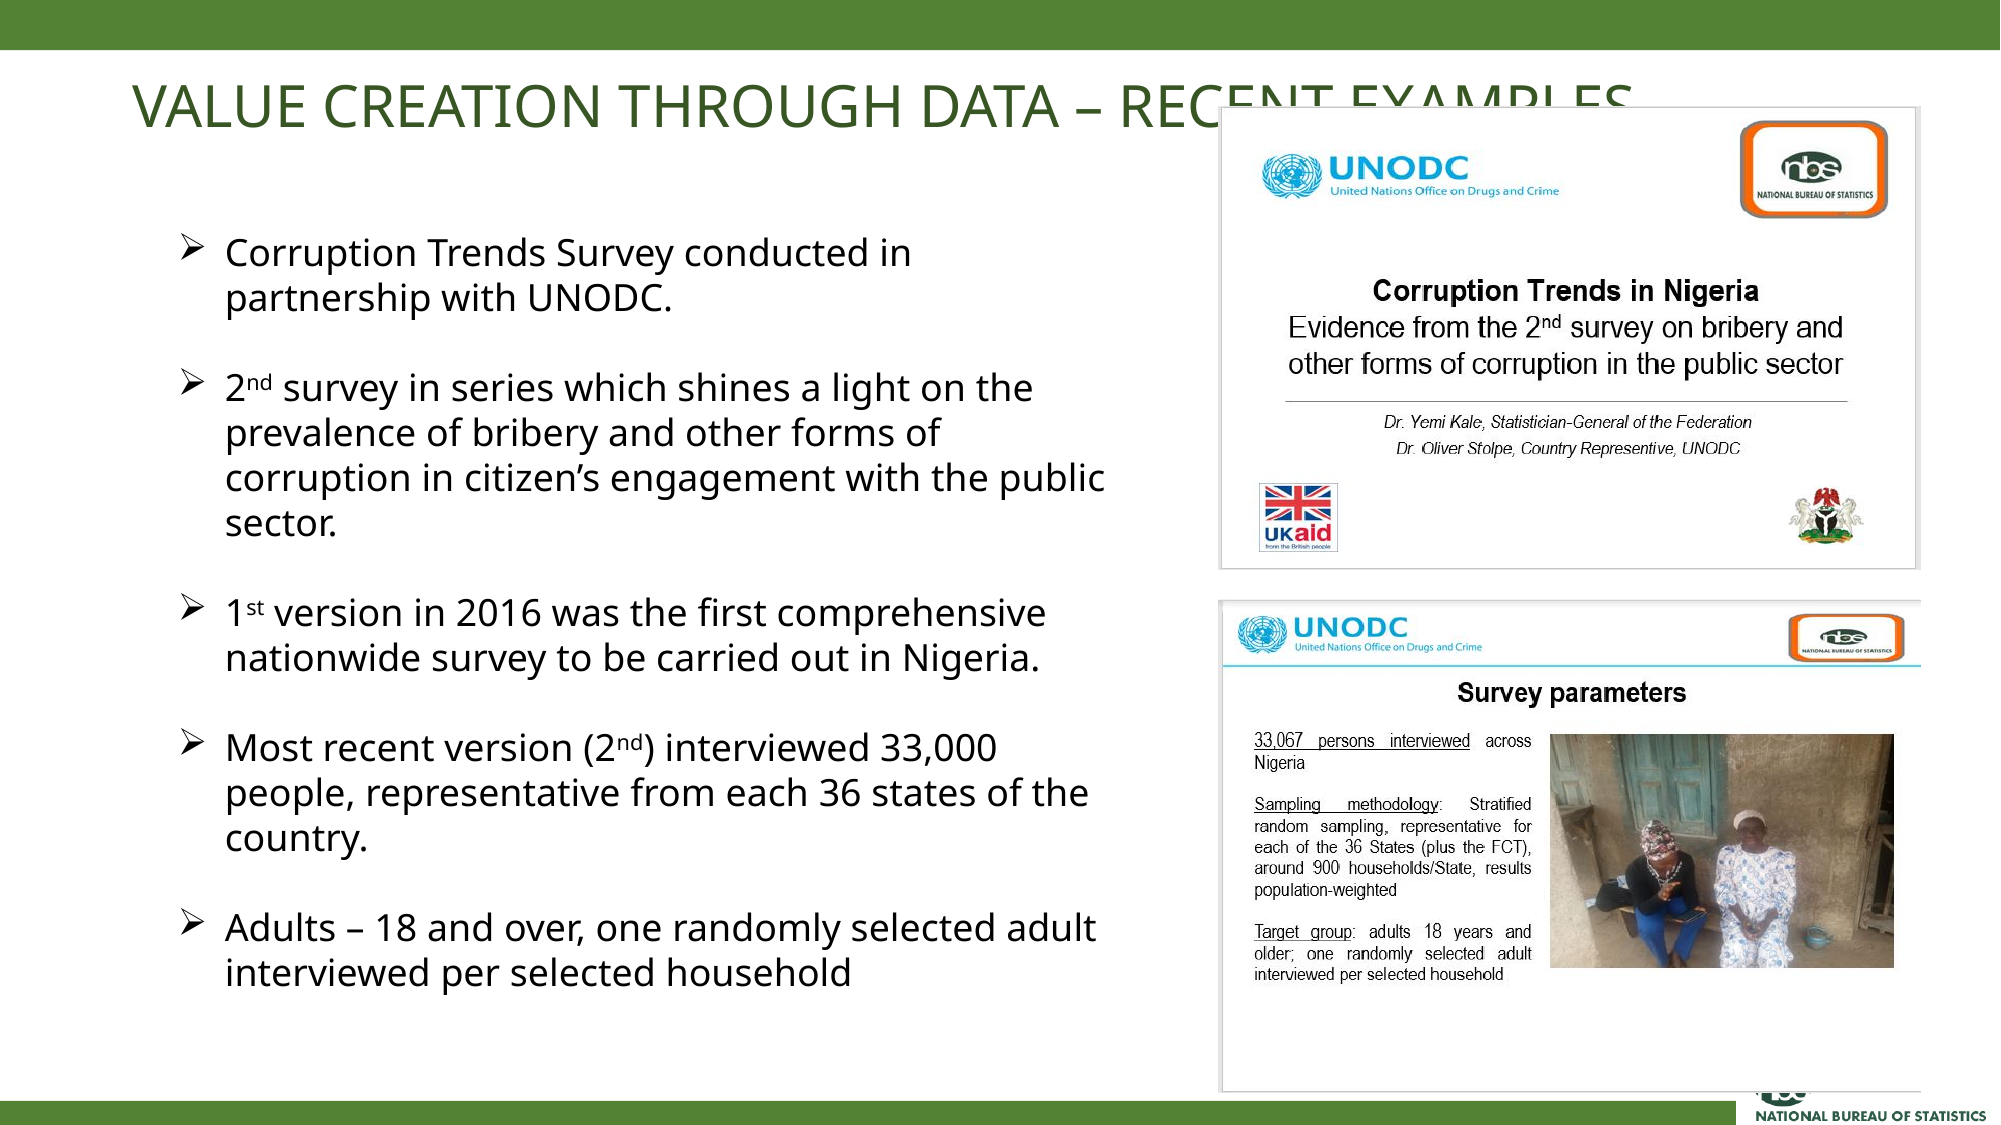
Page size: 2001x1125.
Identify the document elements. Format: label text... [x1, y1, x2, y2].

picture [1218, 599, 1991, 1123]
text_box [0, 1100, 1737, 1125]
text_box [0, 0, 2000, 51]
text_box Corruption Trends Survey conducted in partnership with UNODC. 2nd survey in series which shines a light on the prevalence of bribery and other forms of corruption in citizen’s engagement with the public sector. 1st version in 2016 was the first comprehensive nationwide survey to be carried out in Nigeria. Most recent version (2nd) interviewed 33,000 people, representative from each 36 states of the country. Adults – 18 and over, one randomly selected adult interviewed per selected household [163, 221, 1132, 1002]
picture [1218, 106, 1921, 570]
text_box VALUE CREATION THROUGH DATA – RECENT EXAMPLES [118, 61, 1671, 147]
